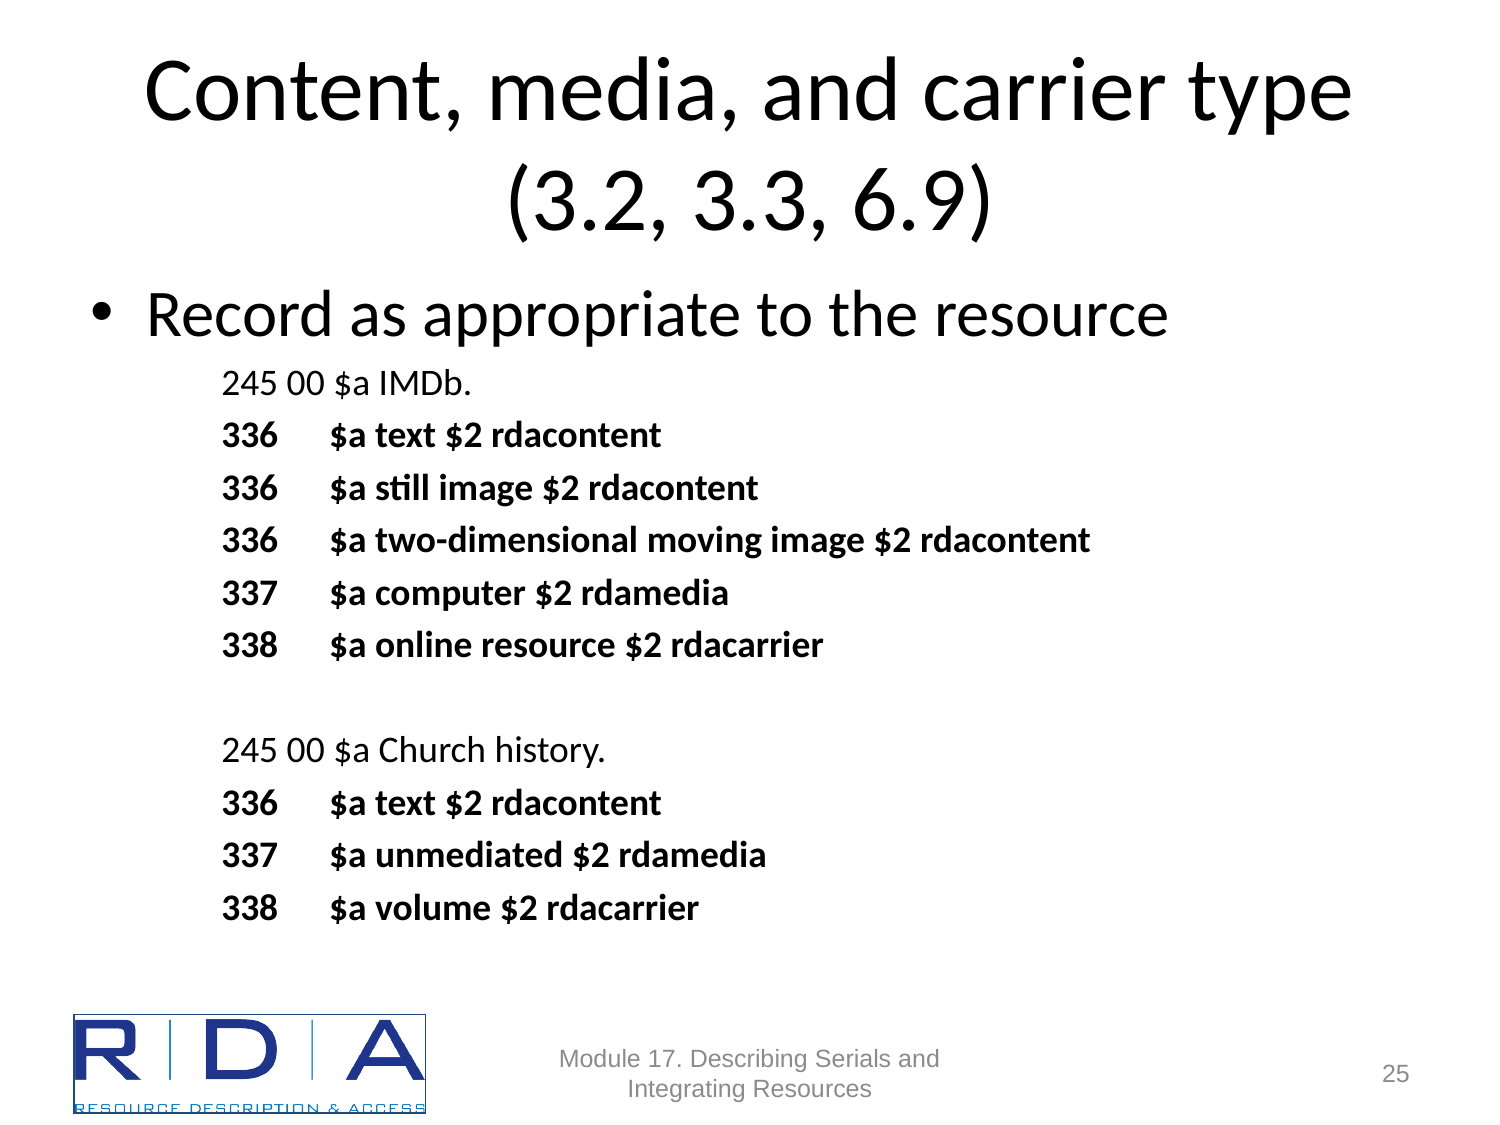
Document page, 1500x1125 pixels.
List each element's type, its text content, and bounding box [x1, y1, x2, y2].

footer Module 17. Describing Serials and Integrating Resources [512, 1042, 988, 1103]
picture [75, 1015, 425, 1112]
list Record as appropriate to the resource 245 00 $a IMDb. 336 $a text $2 rdacontent 336 $a still image $2 rdacontent 336 $a two-dimensional moving image $2 rdacontent 337 $a computer $2 rdamedia 338 $a online resource $2 rdacarrier 245 00 $a Church history. 336 $a text $2 rdacontent 337 $a unmediated $2 rdamedia 338 $a volume $2 rdacarrier [75, 262, 1425, 1000]
title Content, media, and carrier type (3.2, 3.3, 6.9) [75, 45, 1425, 233]
slide_number 25 [1074, 1042, 1425, 1103]
